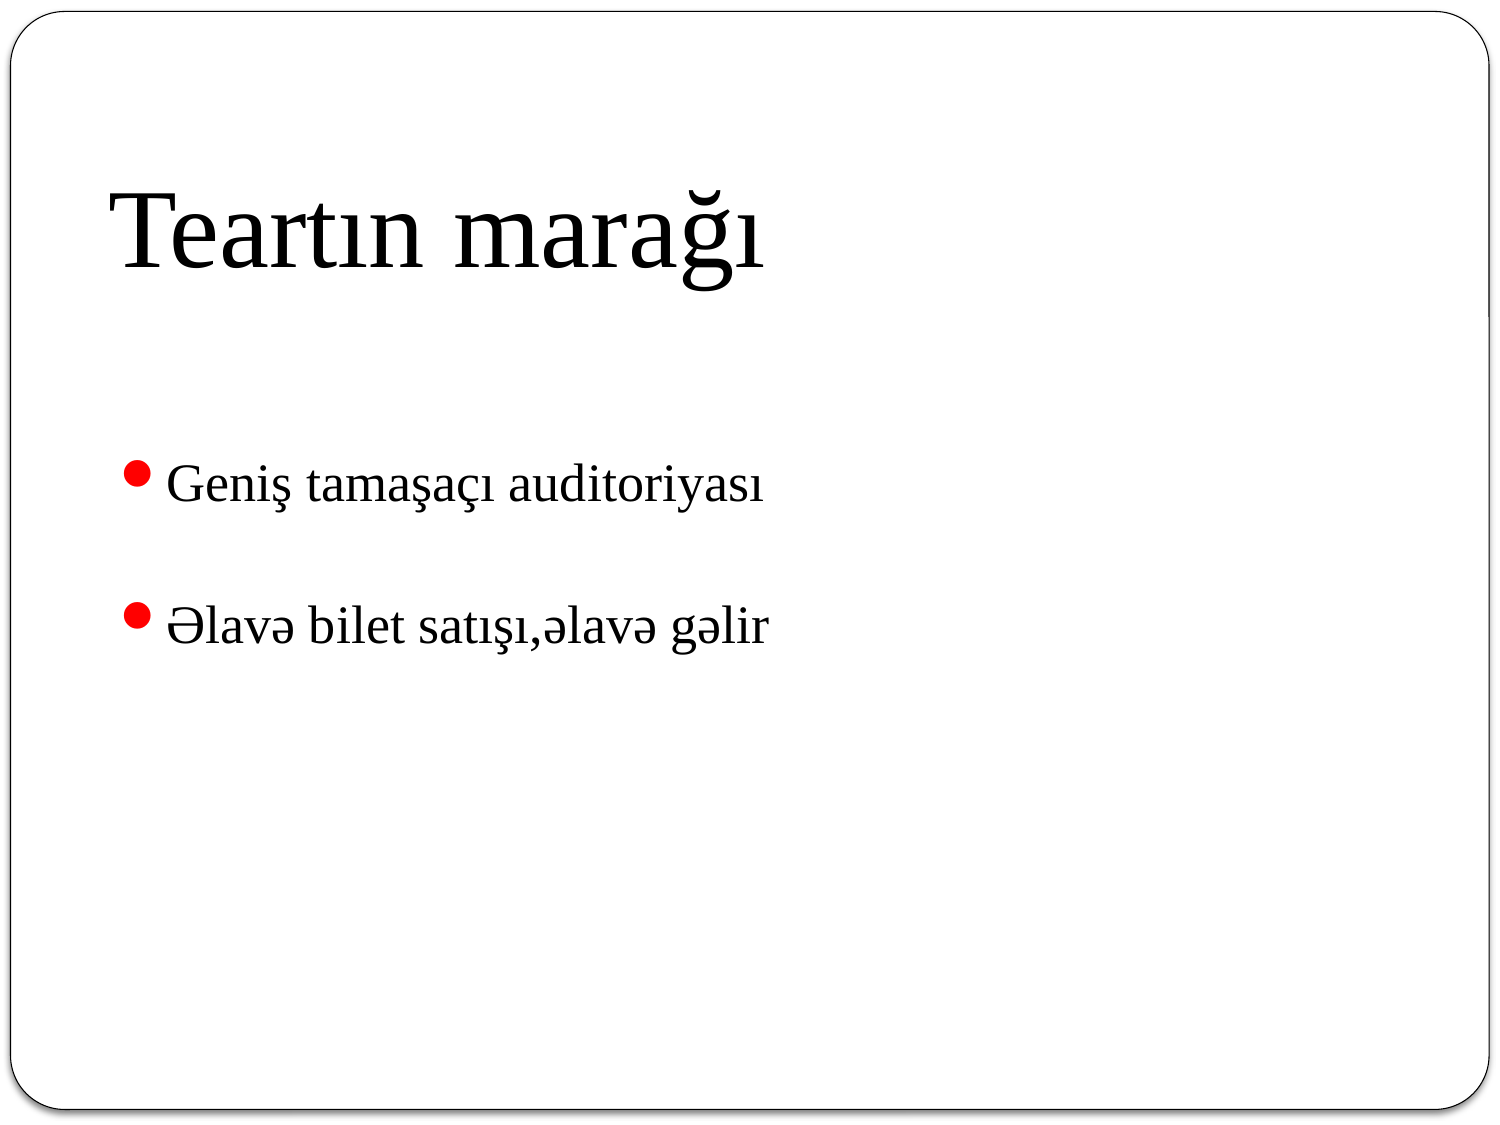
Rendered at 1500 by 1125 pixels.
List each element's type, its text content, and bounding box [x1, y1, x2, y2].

title Teartın marağı [93, 117, 1369, 305]
list Geniş tamaşaçı auditoriyası Əlavə bilet satışı,əlavə gəlir [105, 375, 1381, 1125]
